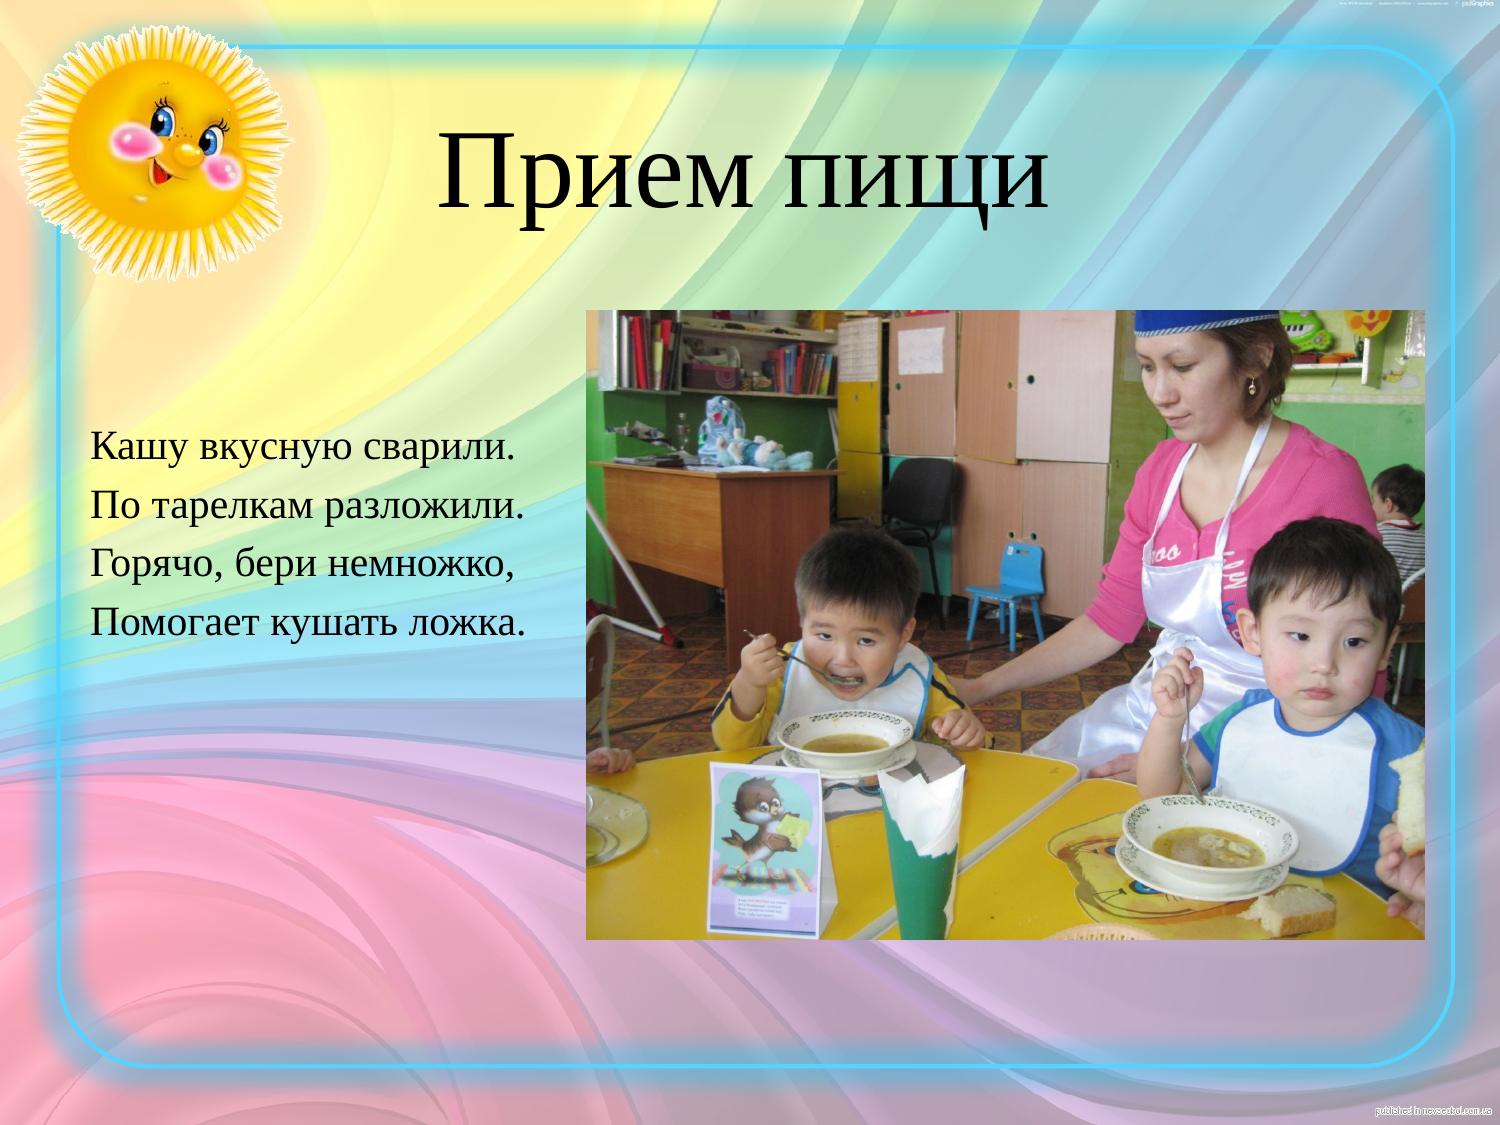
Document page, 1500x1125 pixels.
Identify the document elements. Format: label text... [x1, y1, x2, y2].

list Кашу вкусную сварили. По тарелкам разложили. Горячо, бери немножко, Помогает кушать ложка. [75, 235, 569, 1005]
title Прием пищи [421, 46, 1500, 238]
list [586, 310, 1426, 941]
picture [11, 11, 340, 340]
